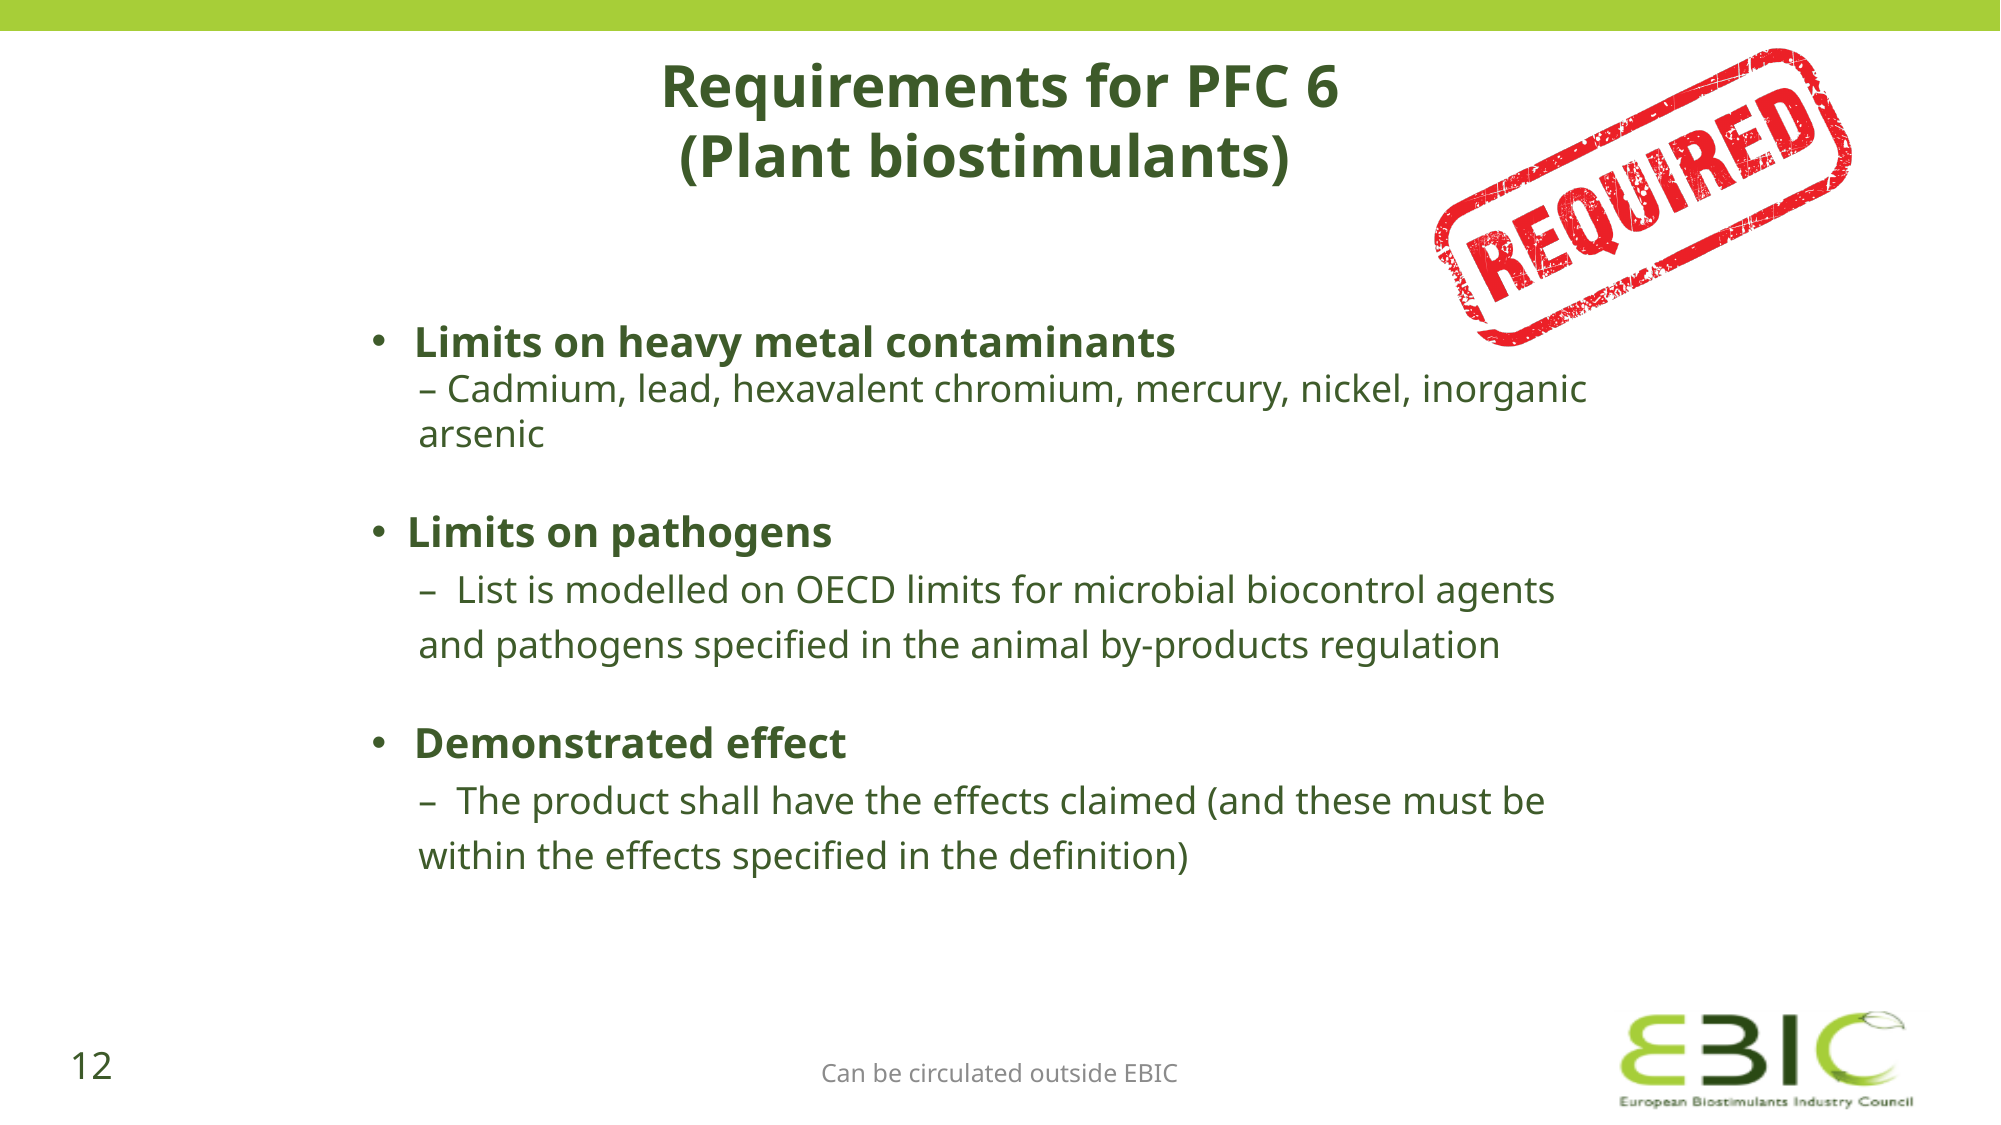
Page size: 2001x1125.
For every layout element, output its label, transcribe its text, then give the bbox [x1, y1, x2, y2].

title Requirements for PFC 6 (Plant biostimulants) [493, 42, 1507, 196]
slide_number 12 [54, 1034, 168, 1095]
picture [1411, 23, 1875, 368]
footer Can be circulated outside EBIC [762, 1042, 1238, 1103]
picture [1614, 1010, 1930, 1111]
text_box Limits on heavy metal contaminants – Cadmium, lead, hexavalent chromium, mercury, nickel, inorganic arsenic Limits on pathogens – List is modelled on OECD limits for microbial biocontrol agents and pathogens specified in the animal by-products regulation Demonstrated effect – The product shall have the effects claimed (and these must be within the effects specified in the definition) [356, 302, 1643, 885]
